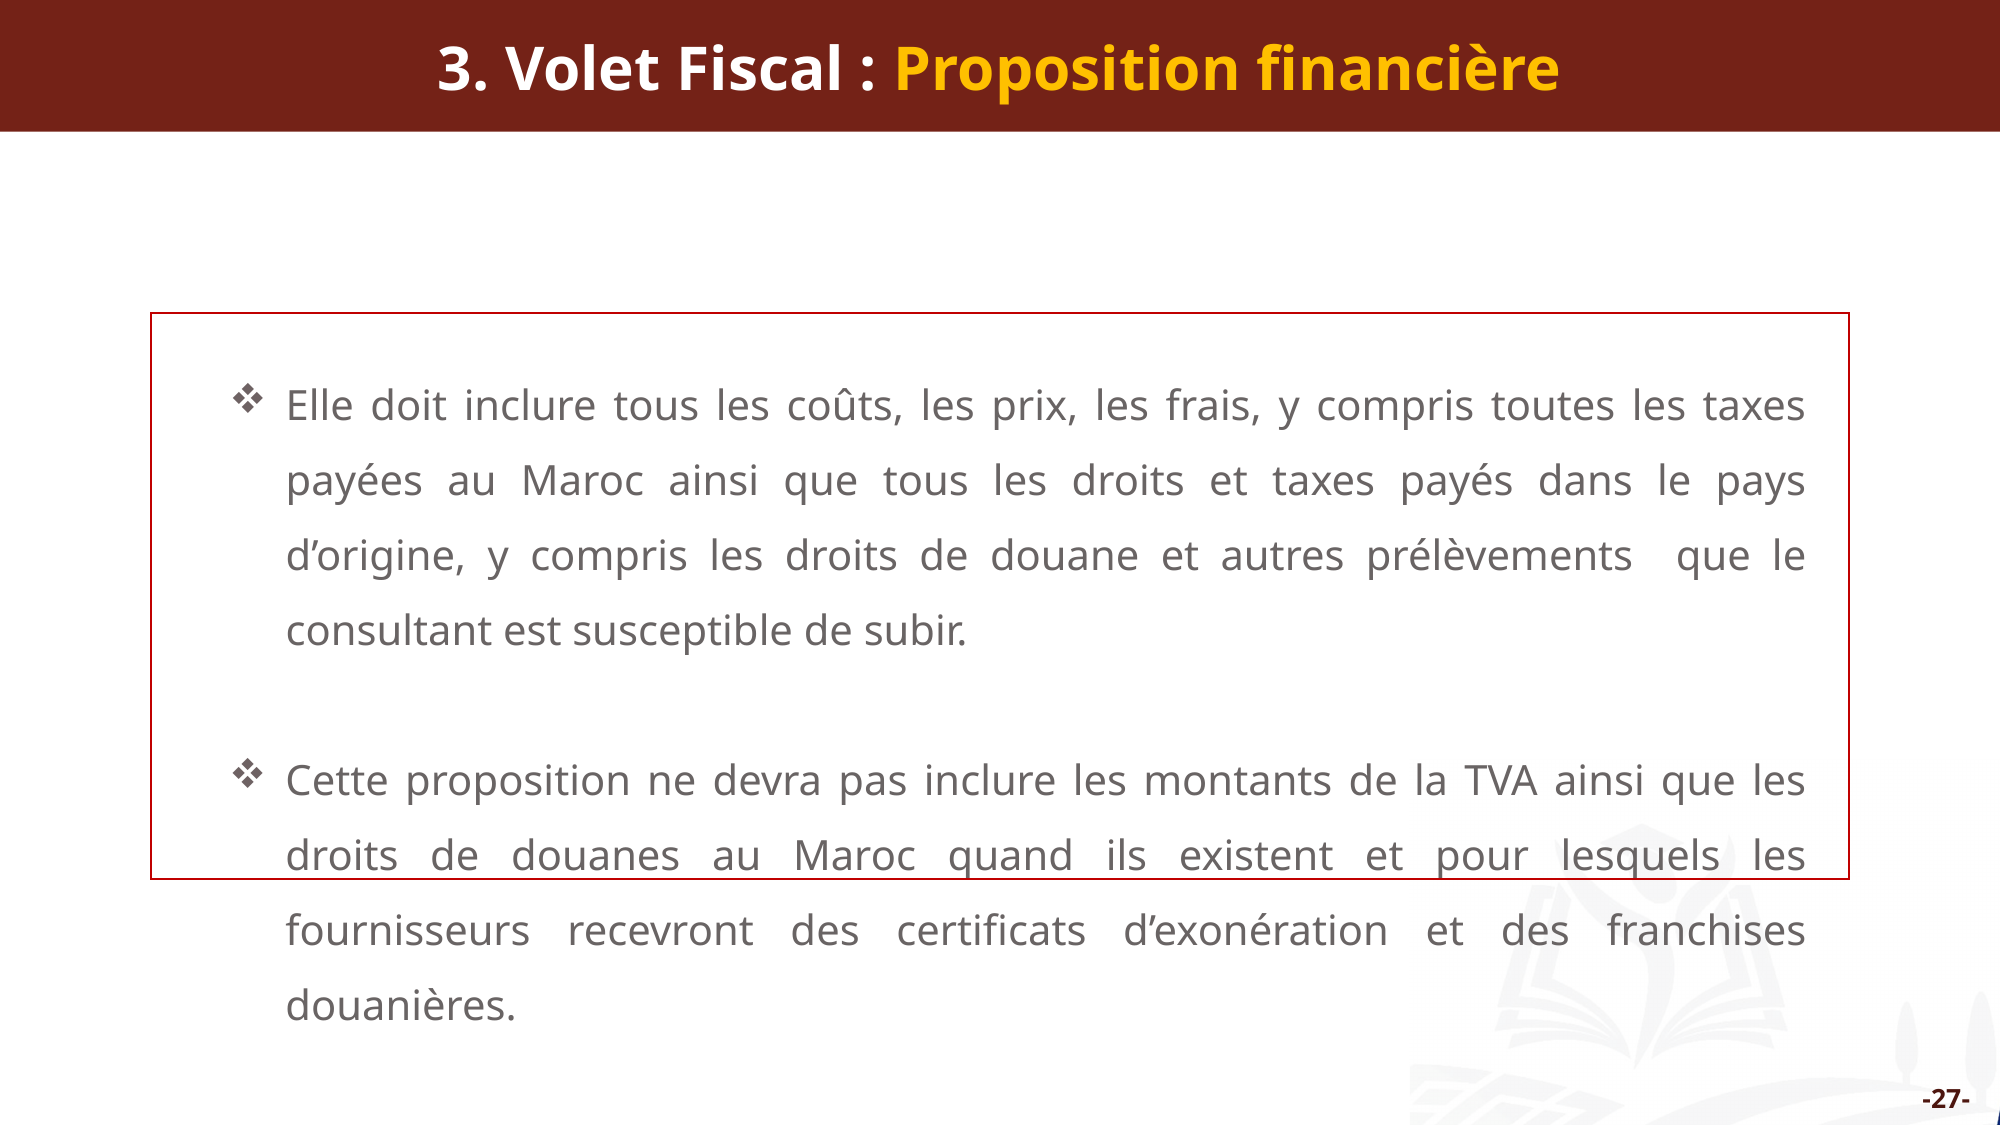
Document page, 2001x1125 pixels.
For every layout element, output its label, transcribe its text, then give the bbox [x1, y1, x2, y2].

picture [1409, 759, 2000, 1125]
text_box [150, 313, 1850, 892]
text_box 3. Volet Fiscal : Proposition financière [0, 0, 2000, 133]
